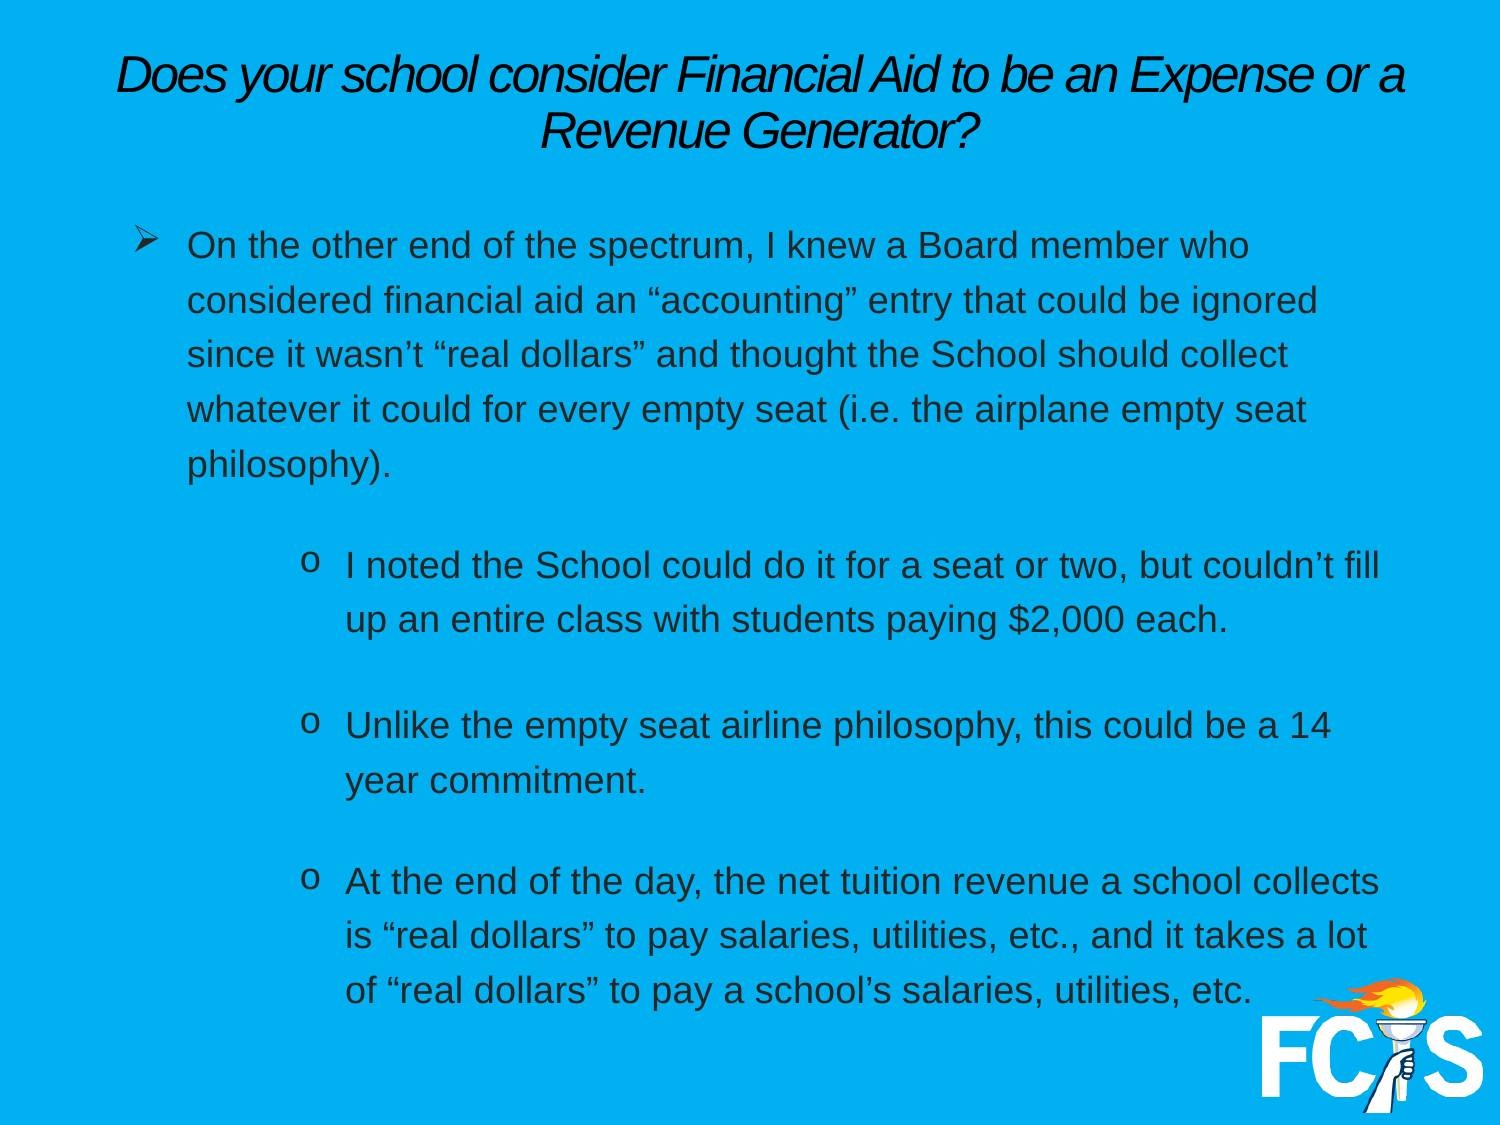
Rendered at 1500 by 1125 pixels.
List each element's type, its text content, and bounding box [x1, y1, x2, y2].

title Does your school consider Financial Aid to be an Expense or a Revenue Generator? [83, 39, 1438, 168]
picture [1318, 979, 1426, 1112]
picture [1263, 1017, 1318, 1096]
list On the other end of the spectrum, I knew a Board member who considered financial aid an “accounting” entry that could be ignored since it wasn’t “real dollars” and thought the School should collect whatever it could for every empty seat (i.e. the airplane empty seat philosophy). I noted the School could do it for a seat or two, but couldn’t fill up an entire class with students paying $2,000 each. Unlike the empty seat airline philosophy, this could be a 14 year commitment. At the end of the day, the net tuition revenue a school collects is “real dollars” to pay salaries, utilities, etc., and it takes a lot of “real dollars” to pay a school’s salaries, utilities, etc. [116, 204, 1400, 1050]
picture [1425, 1016, 1482, 1097]
picture [1313, 1016, 1374, 1097]
